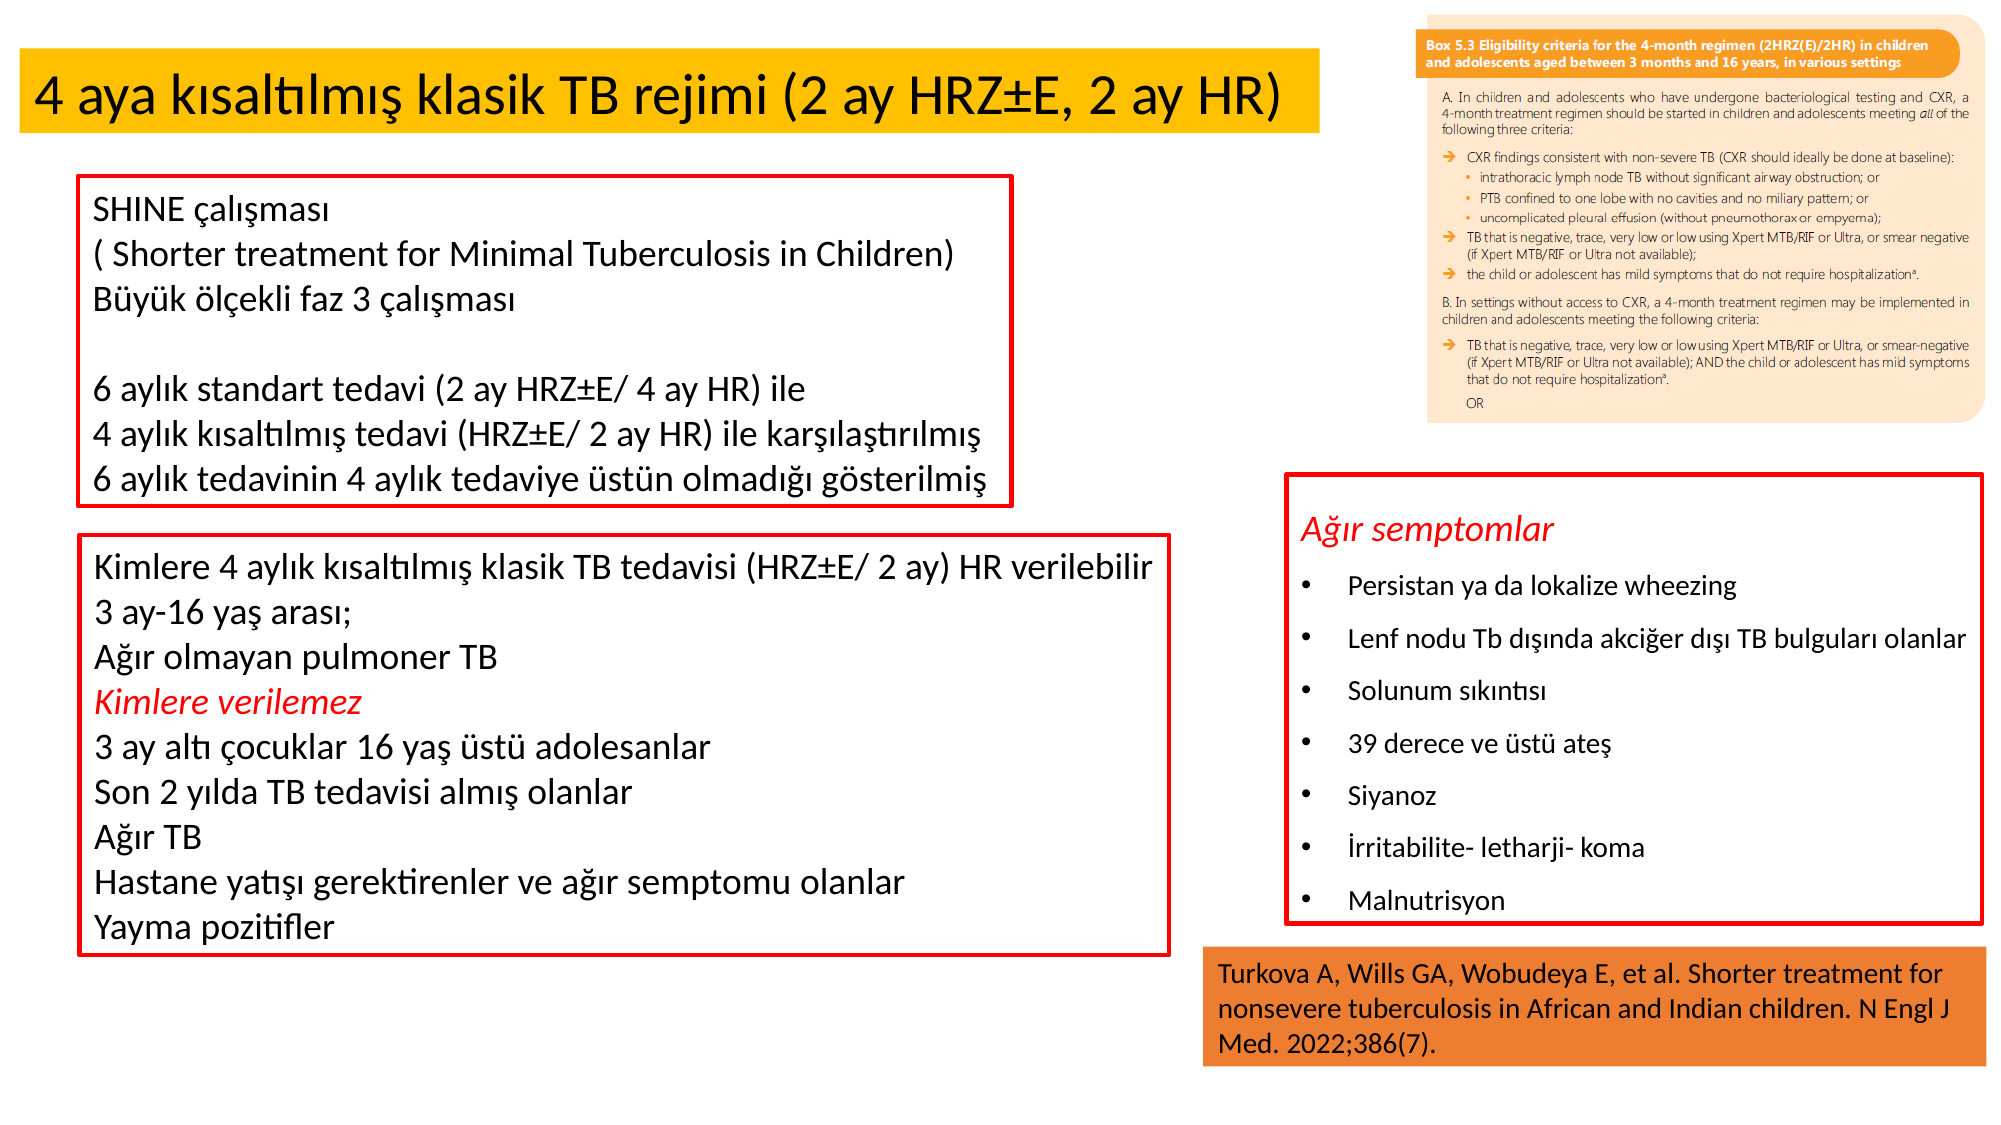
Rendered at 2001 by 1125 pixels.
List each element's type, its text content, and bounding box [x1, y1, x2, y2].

text_box Turkova A, Wills GA, Wobudeya E, et al. Shorter treatment for nonsevere tuberculosis in African and Indian children. N Engl J Med. 2022;386(7). [1203, 946, 1987, 1067]
text_box Kimlere 4 aylık kısaltılmış klasik TB tedavisi (HRZ±E/ 2 ay) HR verilebilir 3 ay-16 yaş arası; Ağır olmayan pulmoner TB Kimlere verilemez 3 ay altı çocuklar 16 yaş üstü adolesanlar Son 2 yılda TB tedavisi almış olanlar Ağır TB Hastane yatışı gerektirenler ve ağır semptomu olanlar Yayma pozitifler [79, 535, 1170, 955]
picture [1393, 0, 2000, 441]
text_box Ağır semptomlar Persistan ya da lokalize wheezing Lenf nodu Tb dışında akciğer dışı TB bulguları olanlar Solunum sıkıntısı 39 derece ve üstü ateş Siyanoz İrritabilite- letharji- koma Malnutrisyon [1286, 474, 1983, 924]
text_box SHINE çalışması ( Shorter treatment for Minimal Tuberculosis in Children) Büyük ölçekli faz 3 çalışması 6 aylık standart tedavi (2 ay HRZ±E/ 4 ay HR) ile 4 aylık kısaltılmış tedavi (HRZ±E/ 2 ay HR) ile karşılaştırılmış 6 aylık tedavinin 4 aylık tedaviye üstün olmadığı gösterilmiş [77, 176, 1012, 506]
text_box 4 aya kısaltılmış klasik TB rejimi (2 ay HRZ±E, 2 ay HR) [19, 48, 1320, 134]
